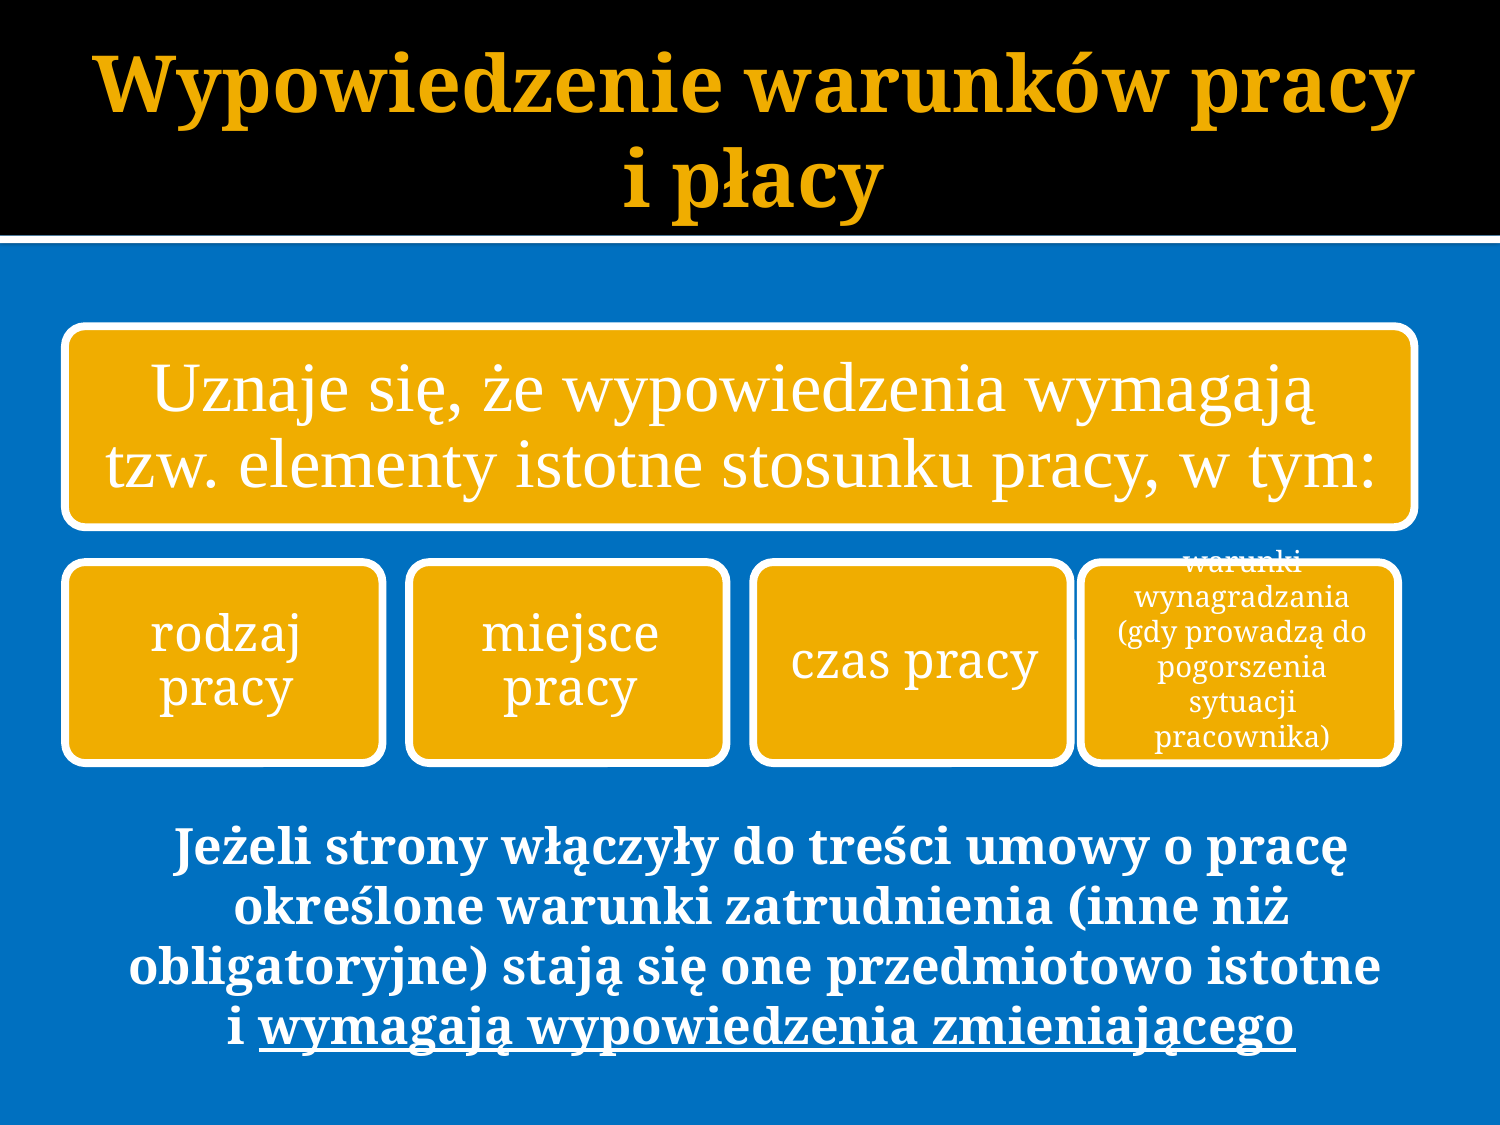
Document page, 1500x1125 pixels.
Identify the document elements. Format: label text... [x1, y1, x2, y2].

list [64, 326, 1415, 764]
title Wypowiedzenie warunków pracy i płacy [75, 25, 1425, 231]
text_box Jeżeli strony włączyły do treści umowy o pracę określone warunki zatrudnienia (inne niż obligatoryjne) stają się one przedmiotowo istotne i wymagają wypowiedzenia zmieniającego [53, 806, 1471, 1122]
